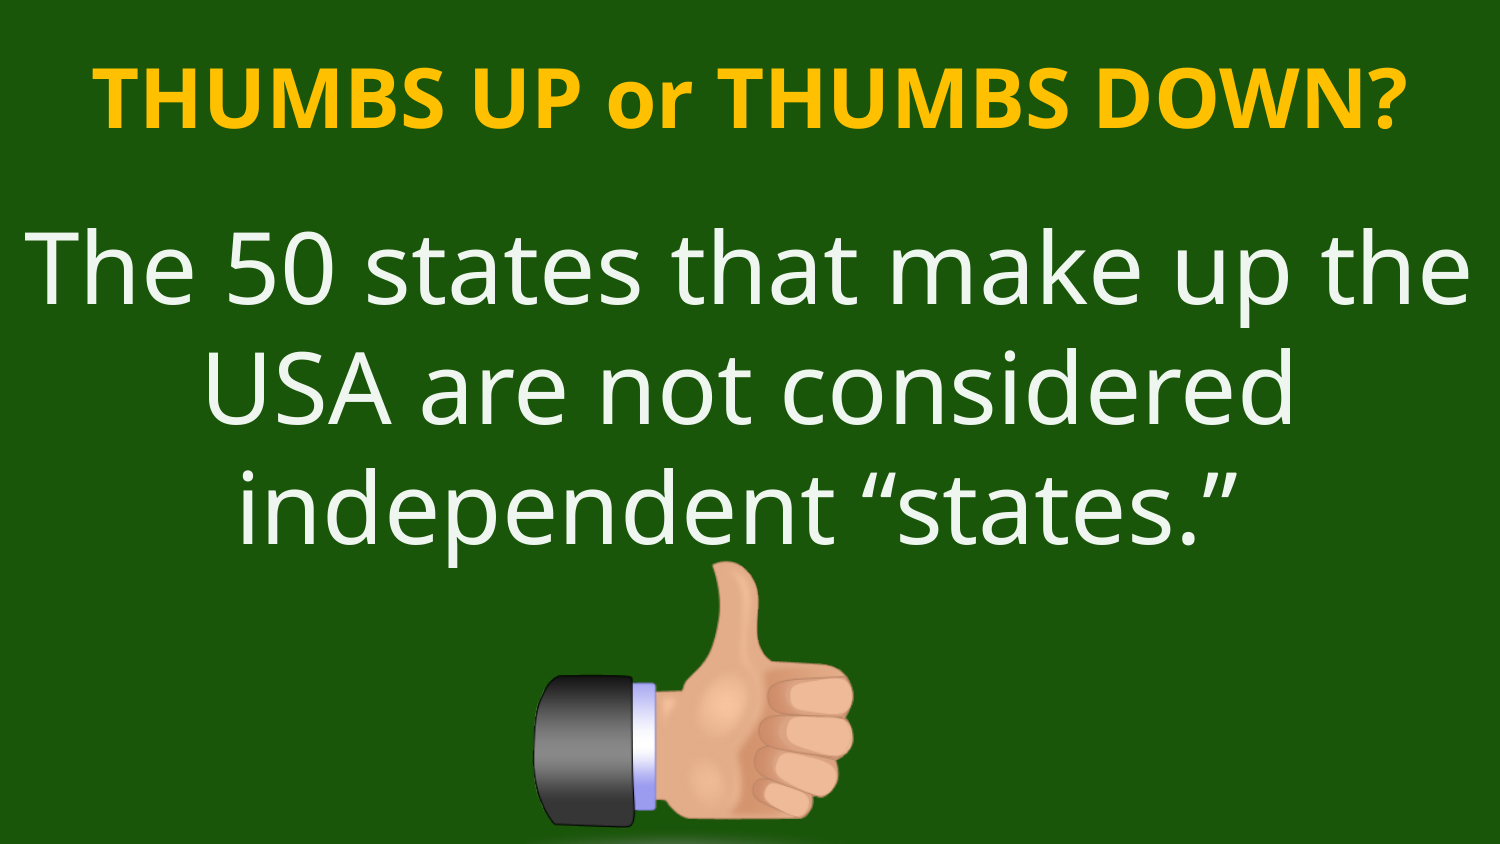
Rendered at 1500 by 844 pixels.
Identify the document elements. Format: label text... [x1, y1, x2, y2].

text_box The 50 states that make up the USA are not considered independent “states.” [0, 196, 1500, 481]
text_box THUMBS UP or THUMBS DOWN? [0, 37, 1500, 125]
picture [524, 534, 863, 844]
